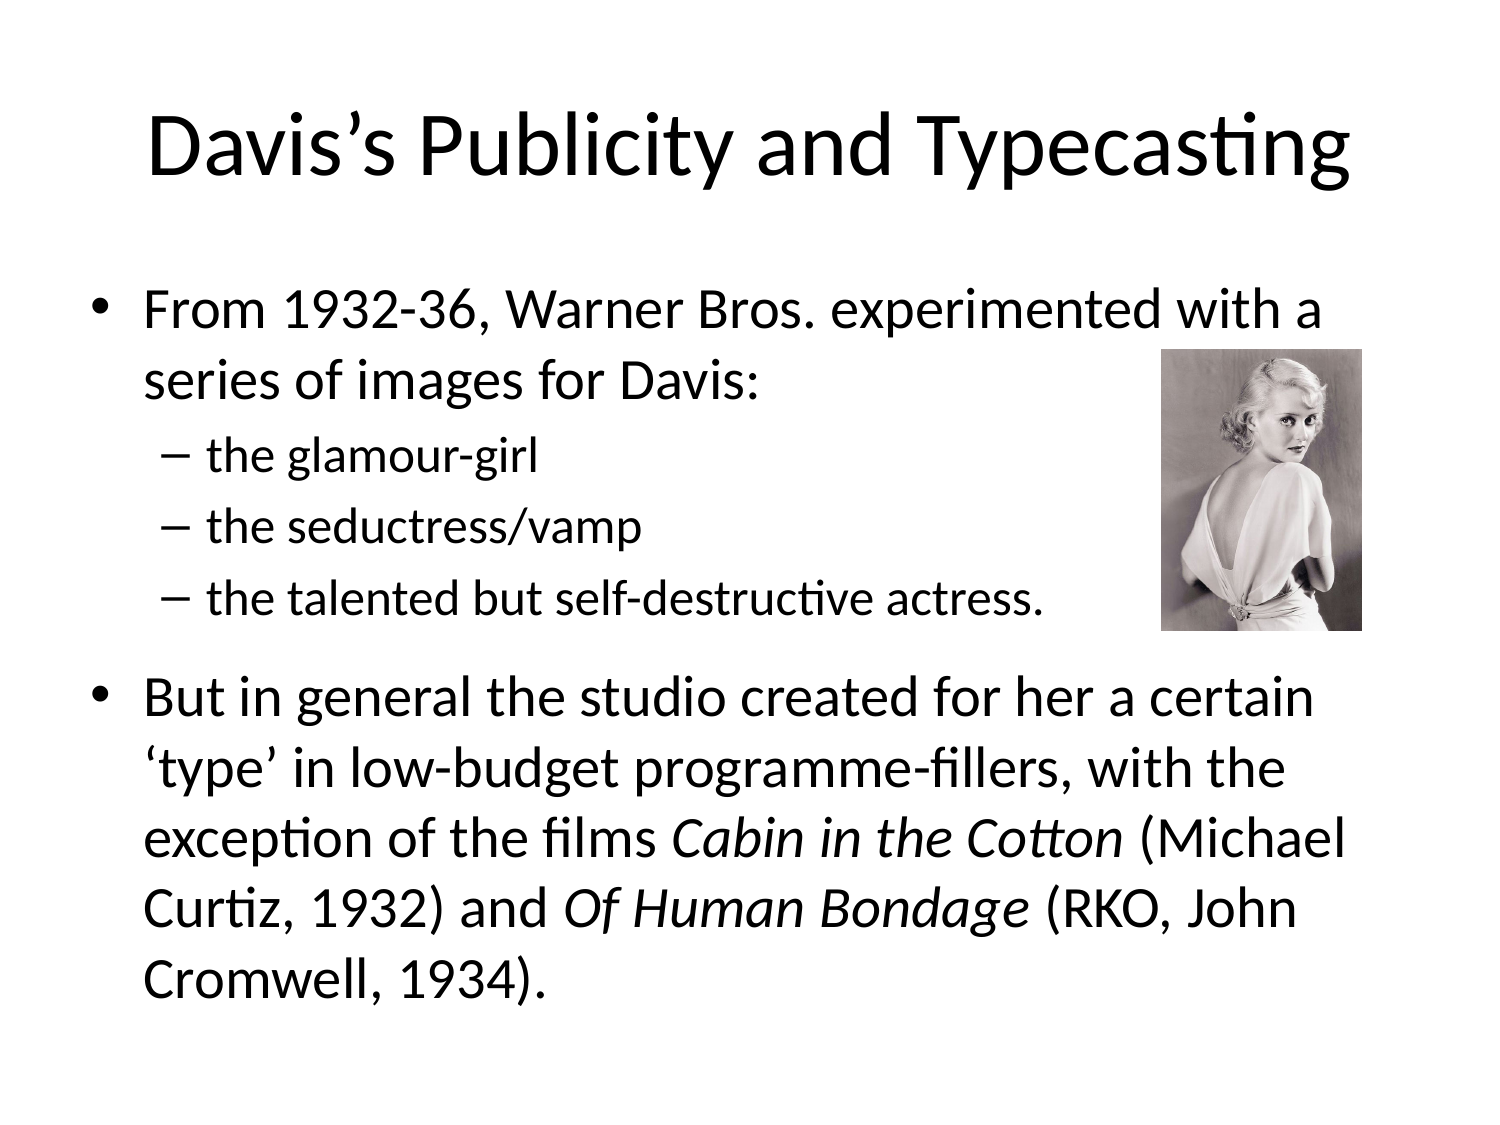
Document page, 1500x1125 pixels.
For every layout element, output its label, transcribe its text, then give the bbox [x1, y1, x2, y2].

picture [1160, 349, 1362, 631]
title Davis’s Publicity and Typecasting [75, 45, 1425, 233]
list From 1932-36, Warner Bros. experimented with a series of images for Davis: the glamour-girl the seductress/vamp the talented but self-destructive actress. But in general the studio created for her a certain ‘type’ in low-budget programme-fillers, with the exception of the films Cabin in the Cotton (Michael Curtiz, 1932) and Of Human Bondage (RKO, John Cromwell, 1934). [75, 262, 1425, 1026]
